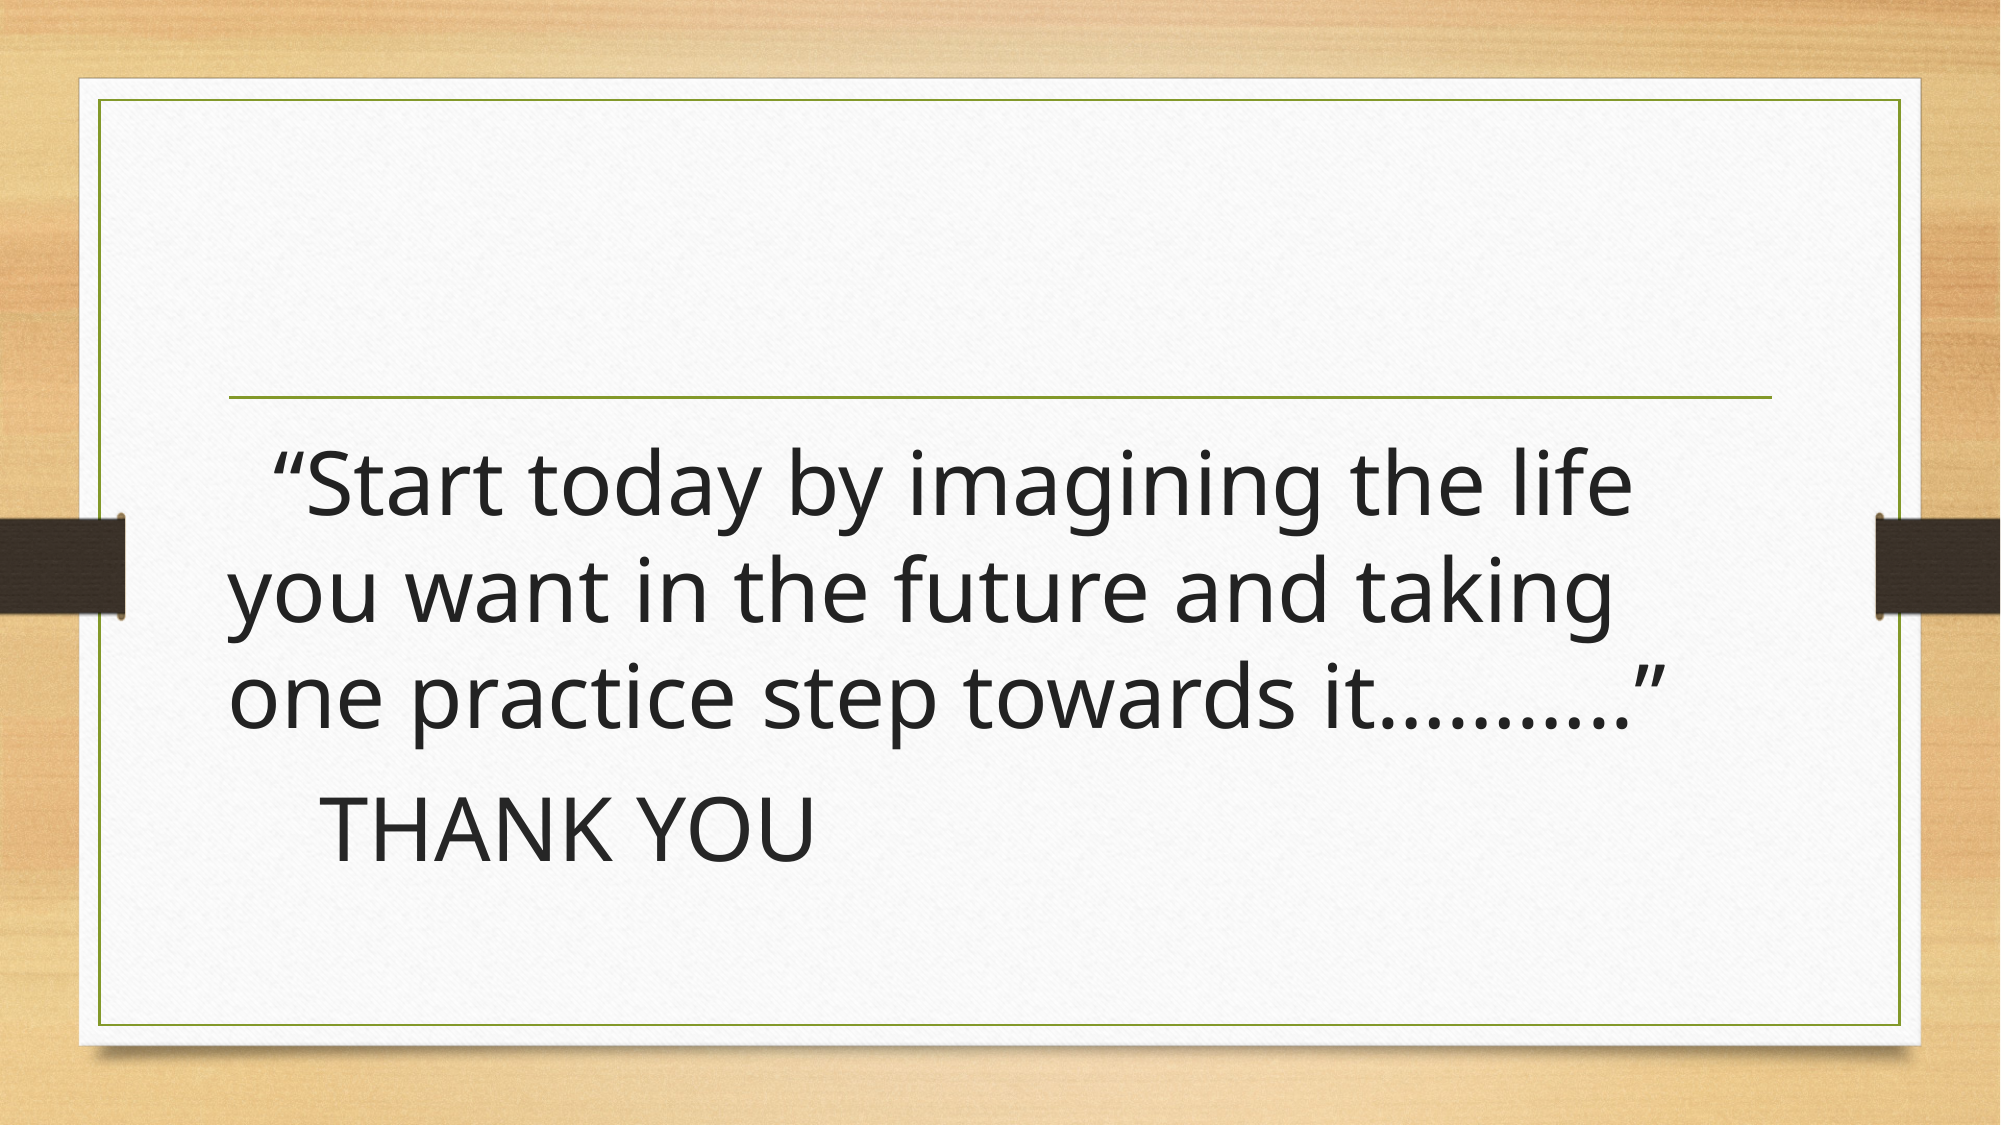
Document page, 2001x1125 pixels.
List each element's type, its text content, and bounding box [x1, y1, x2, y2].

list “Start today by imagining the life you want in the future and taking one practice step towards it………..” THANK YOU [212, 419, 1788, 964]
picture [0, 0, 2001, 1125]
